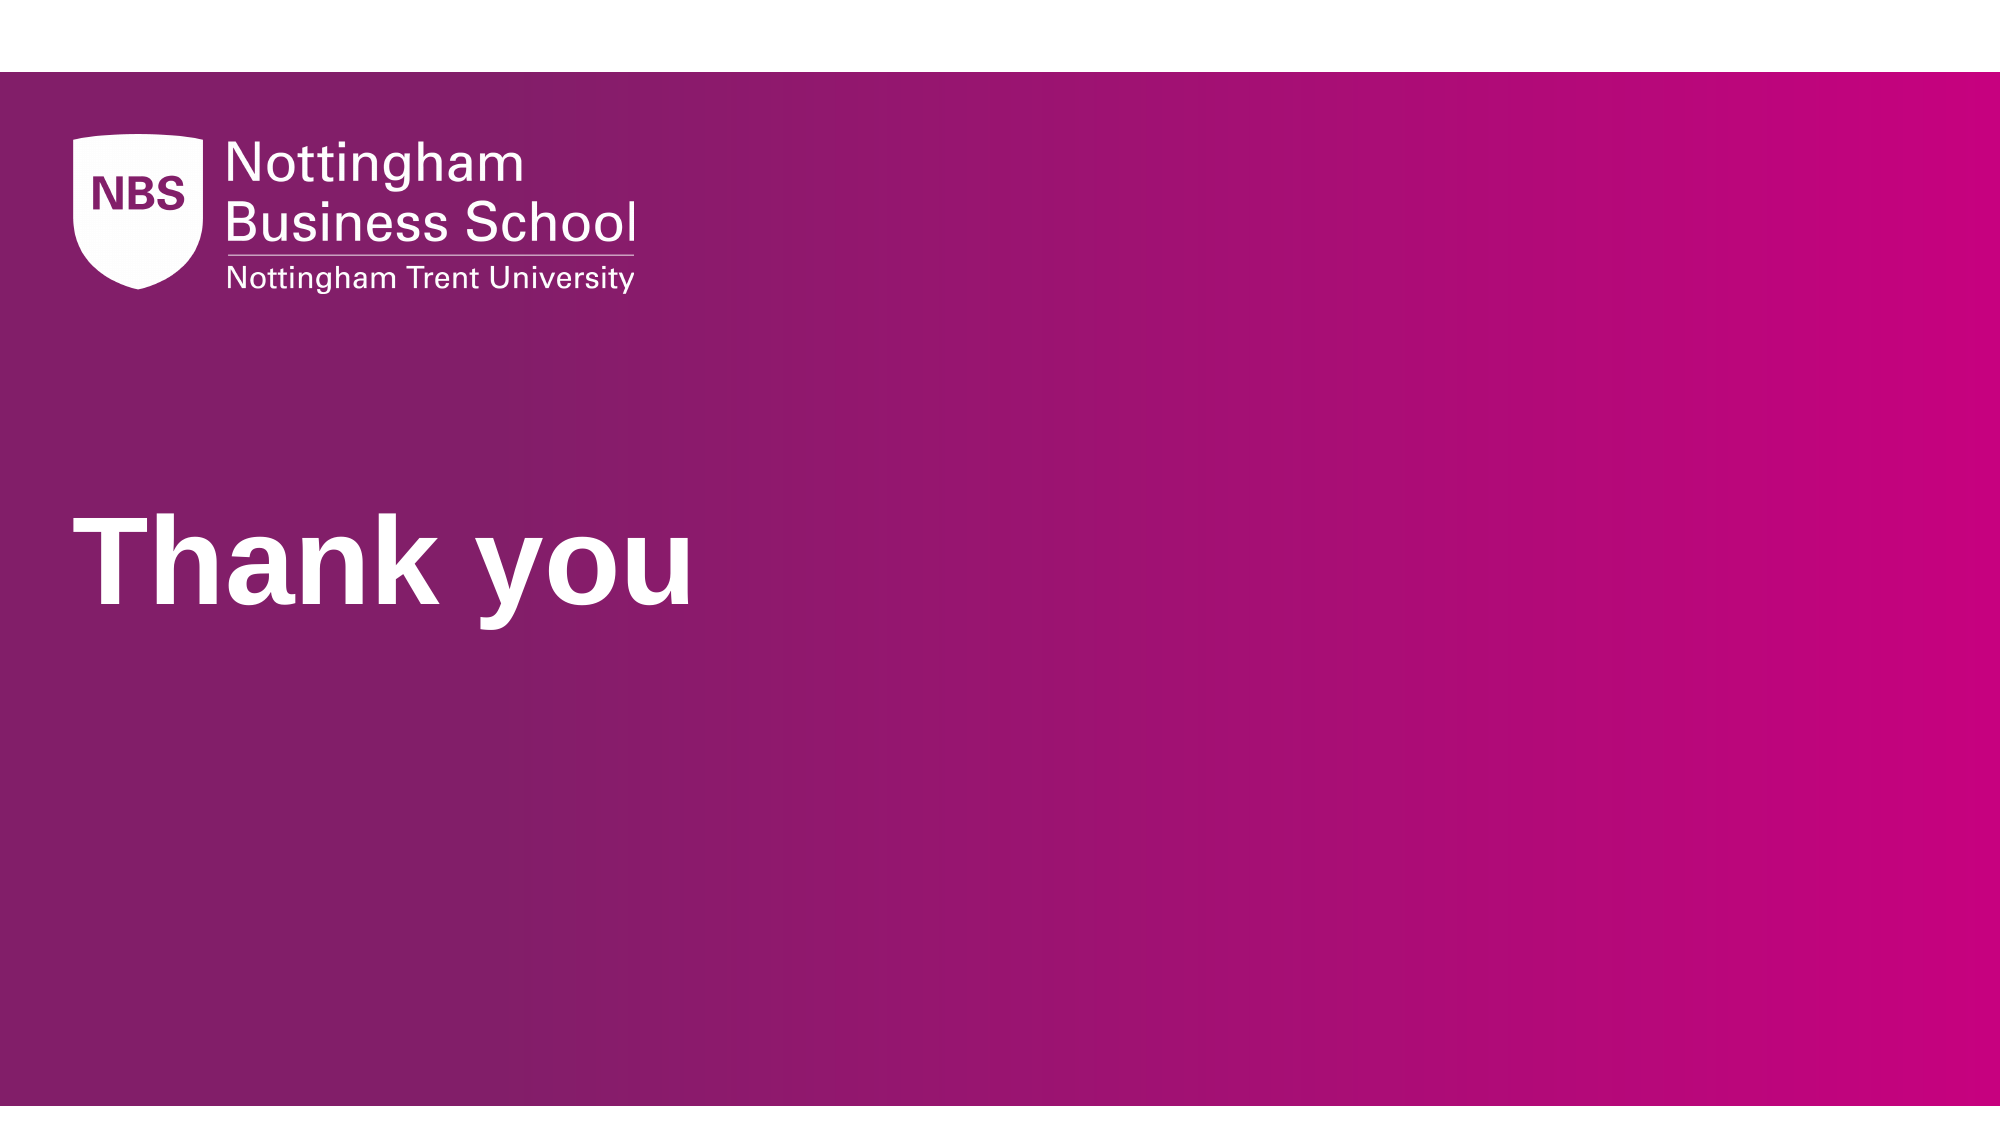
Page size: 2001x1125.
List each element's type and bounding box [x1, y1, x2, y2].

picture [73, 134, 634, 294]
